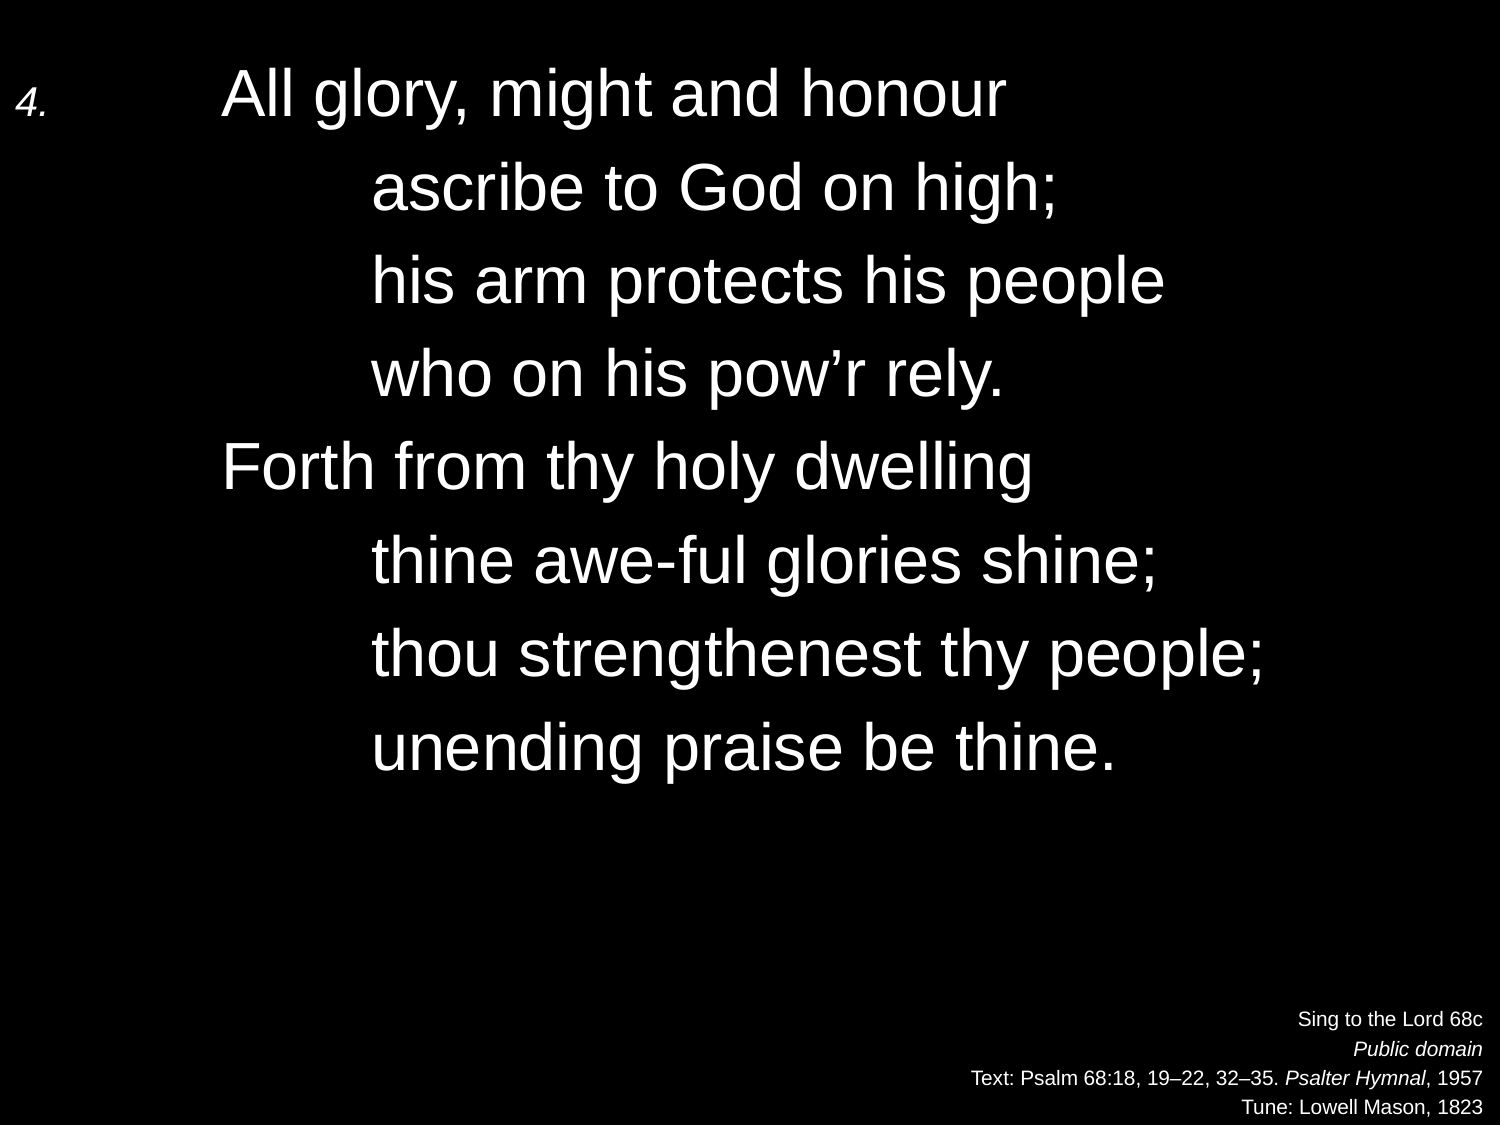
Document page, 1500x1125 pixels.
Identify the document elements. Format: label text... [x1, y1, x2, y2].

text_box Sing to the Lord 68c Public domain Text: Psalm 68:18, 19–22, 32–35. Psalter Hymnal, 1957 Tune: Lowell Mason, 1823 [0, 998, 1498, 1125]
list 4. All glory, might and honour ascribe to God on high; his arm protects his people who on his pow’r rely. Forth from thy holy dwelling thine awe-ful glories shine; thou strengthenest thy people; unending praise be thine. [0, 42, 1500, 1047]
